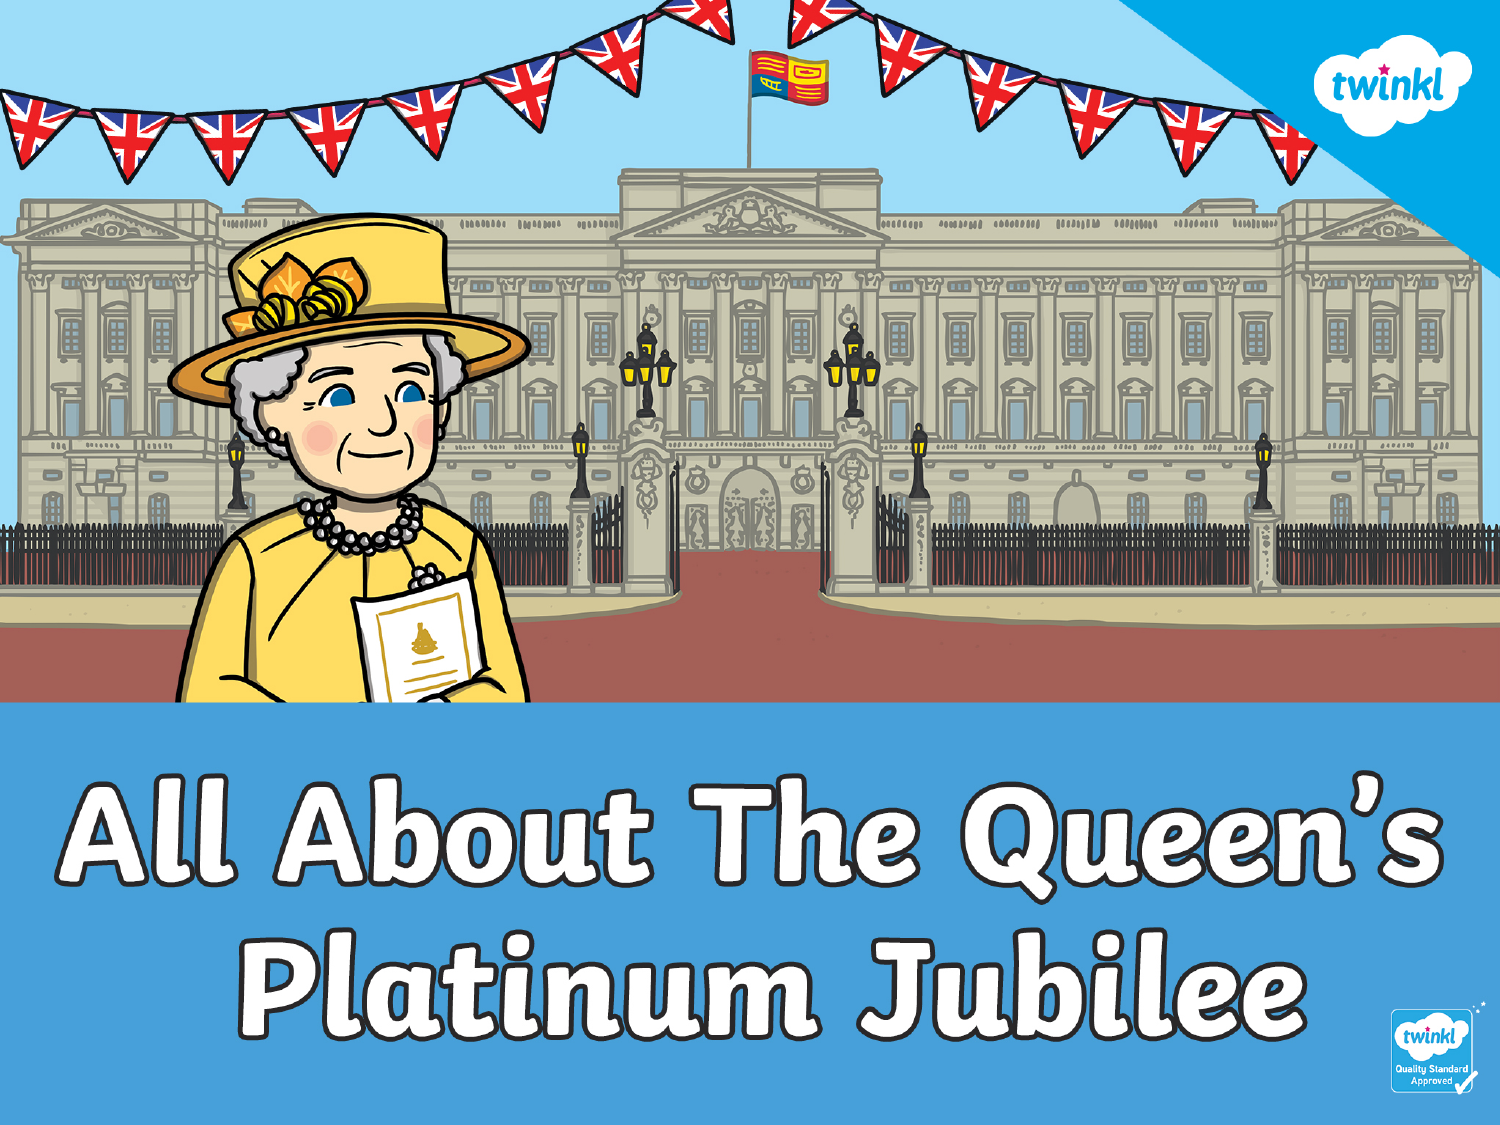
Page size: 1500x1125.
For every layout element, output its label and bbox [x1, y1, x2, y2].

picture [0, 0, 1500, 1125]
text_box [1375, 1004, 1500, 1098]
text_box [1122, 0, 1500, 286]
